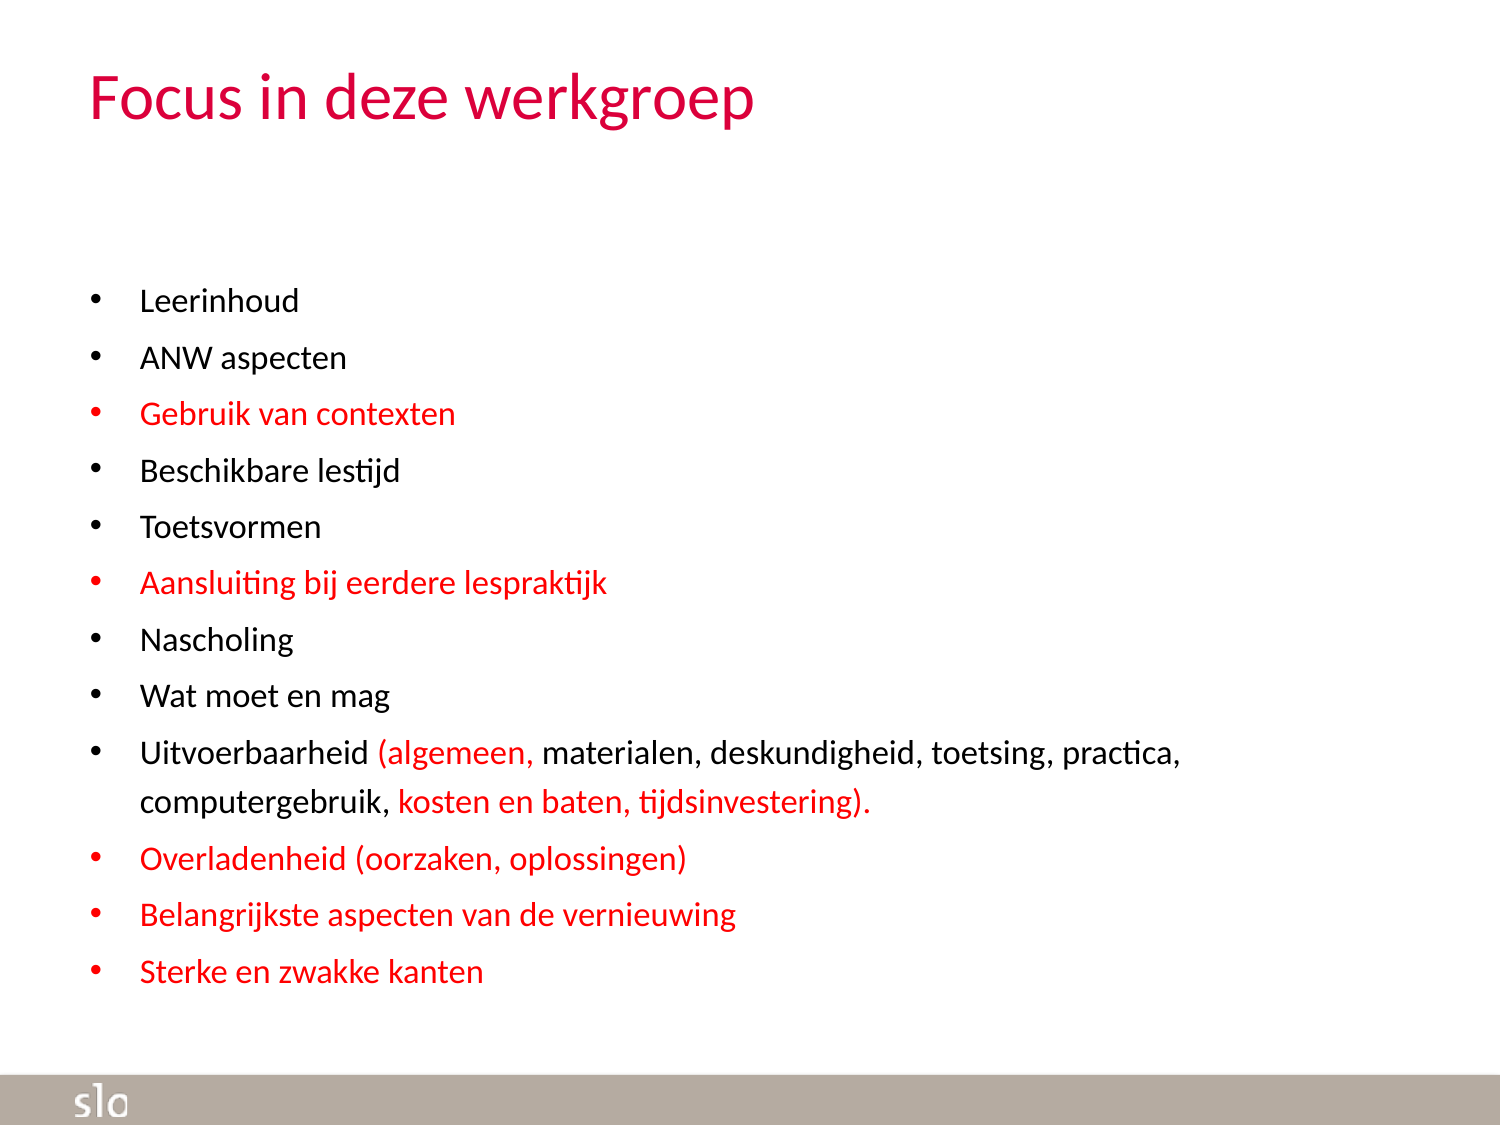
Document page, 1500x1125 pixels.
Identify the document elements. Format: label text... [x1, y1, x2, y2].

list Leerinhoud ANW aspecten Gebruik van contexten Beschikbare lestijd Toetsvormen Aansluiting bij eerdere lespraktijk Nascholing Wat moet en mag Uitvoerbaarheid (algemeen, materialen, deskundigheid, toetsing, practica, computergebruik, kosten en baten, tijdsinvestering). Overladenheid (oorzaken, oplossingen) Belangrijkste aspecten van de vernieuwing Sterke en zwakke kanten [75, 262, 1425, 1005]
title Focus in deze werkgroep [75, 45, 1425, 233]
